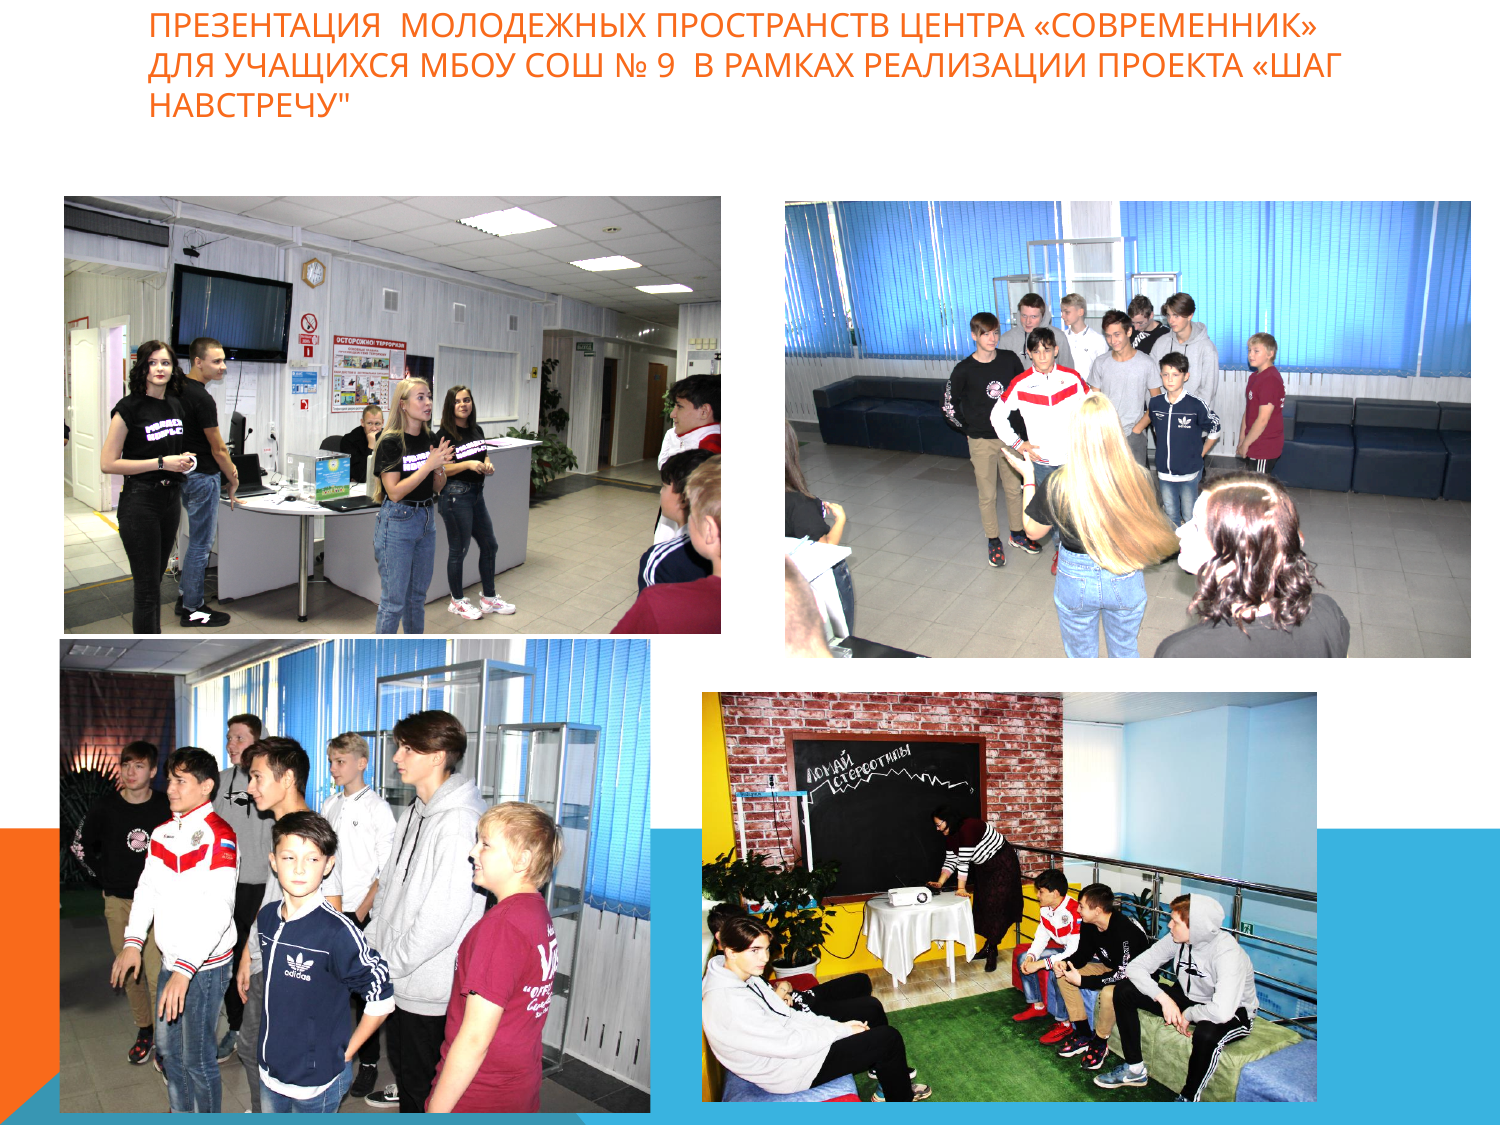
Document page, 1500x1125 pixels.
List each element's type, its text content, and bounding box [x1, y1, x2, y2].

picture [59, 638, 651, 1113]
picture [702, 692, 1318, 1103]
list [785, 200, 1471, 658]
title презентация молодежных пространств центра «Современник» для учащихся МБОУ СОШ № 9 в рамках реализации проекта «Шаг навстречу" [133, 59, 1367, 150]
picture [64, 196, 721, 634]
